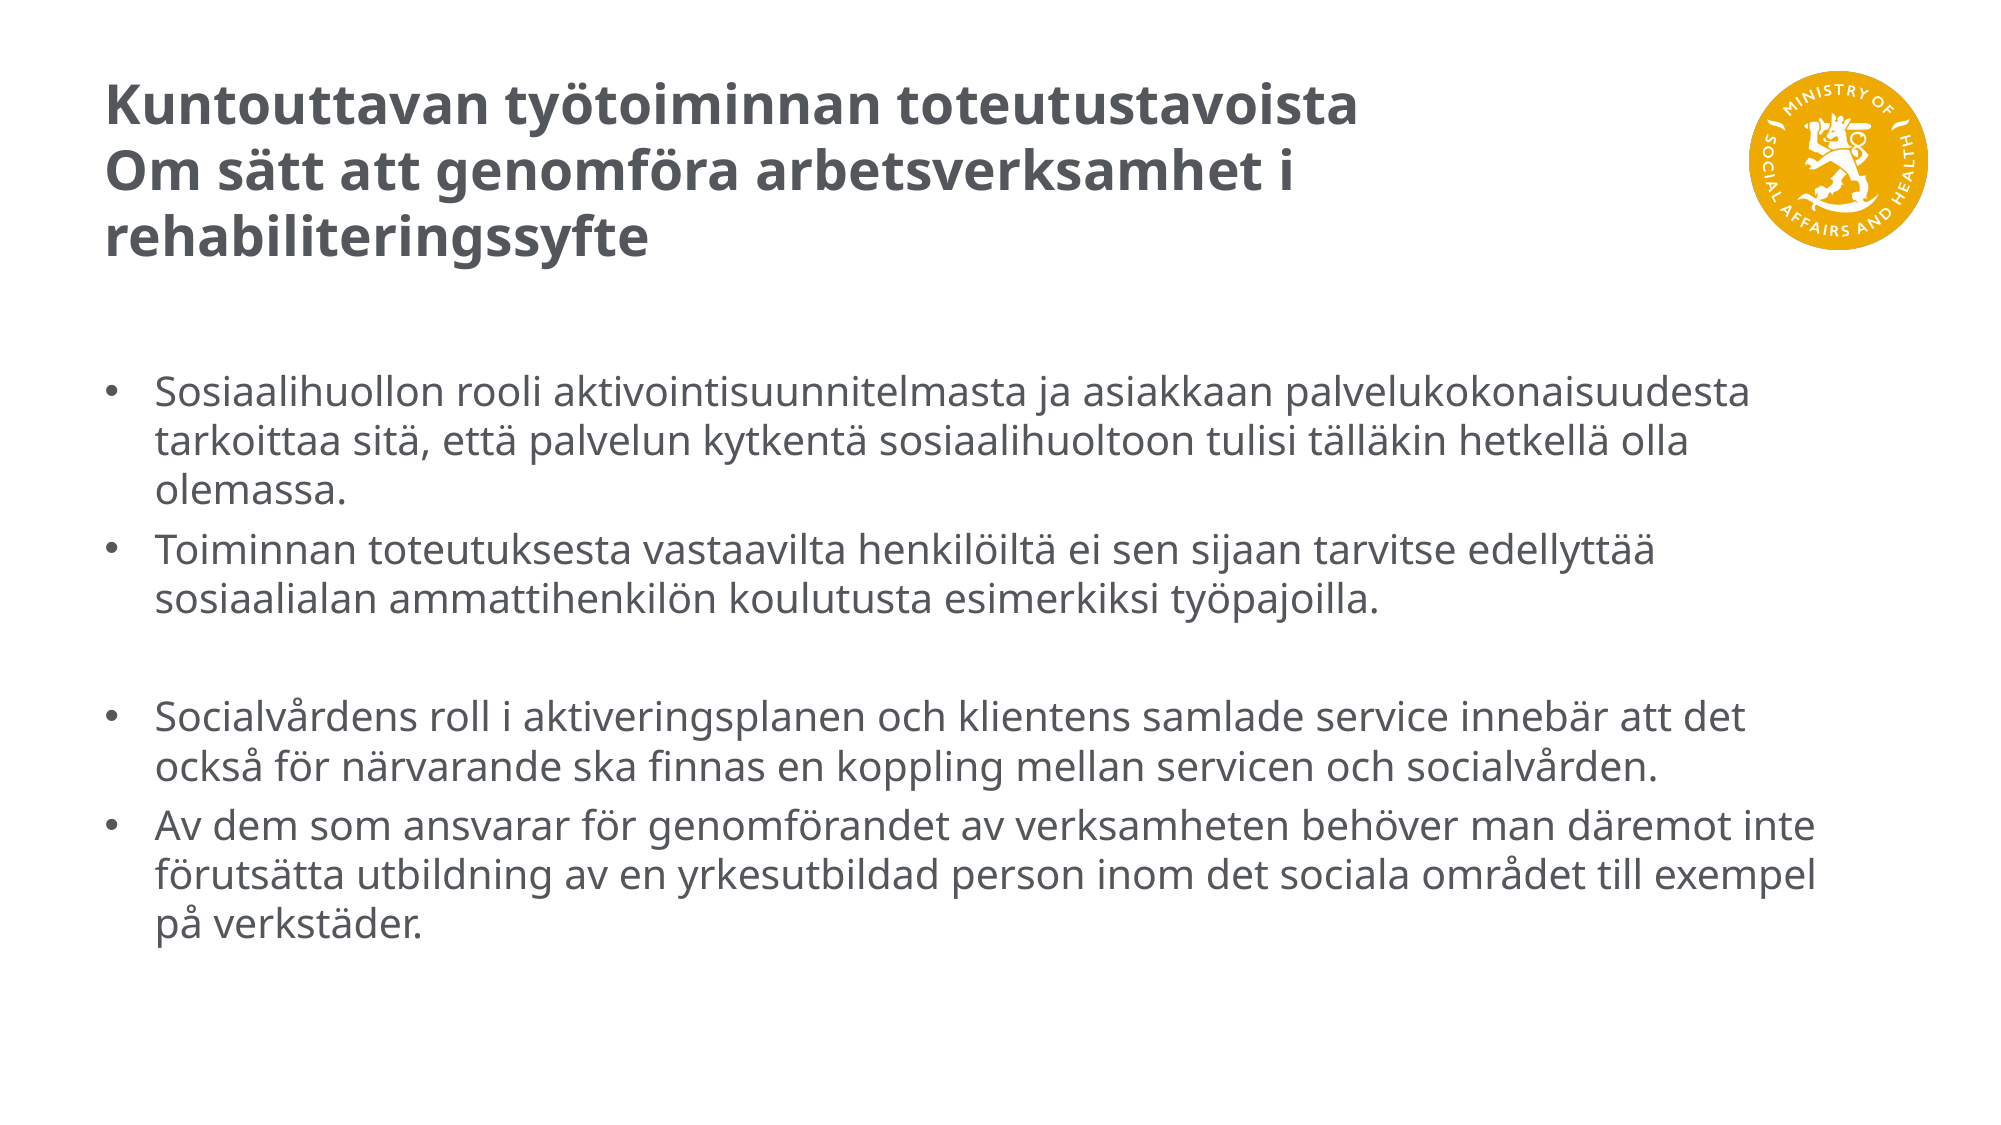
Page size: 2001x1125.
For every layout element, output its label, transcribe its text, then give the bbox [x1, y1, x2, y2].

picture [1749, 71, 1928, 250]
list Sosiaalihuollon rooli aktivointisuunnitelmasta ja asiakkaan palvelukokonaisuudesta tarkoittaa sitä, että palvelun kytkentä sosiaalihuoltoon tulisi tälläkin hetkellä olla olemassa. Toiminnan toteutuksesta vastaavilta henkilöiltä ei sen sijaan tarvitse edellyttää sosiaalialan ammattihenkilön koulutusta esimerkiksi työpajoilla. Socialvårdens roll i aktiveringsplanen och klientens samlade service innebär att det också för närvarande ska finnas en koppling mellan servicen och socialvården. Av dem som ansvarar för genomförandet av verksamheten behöver man däremot inte förutsätta utbildning av en yrkesutbildad person inom det sociala området till exempel på verkstäder. [89, 357, 1863, 1067]
title Kuntouttavan työtoiminnan toteutustavoista Om sätt att genomföra arbetsverksamhet i rehabiliteringssyfte [89, 59, 1678, 278]
